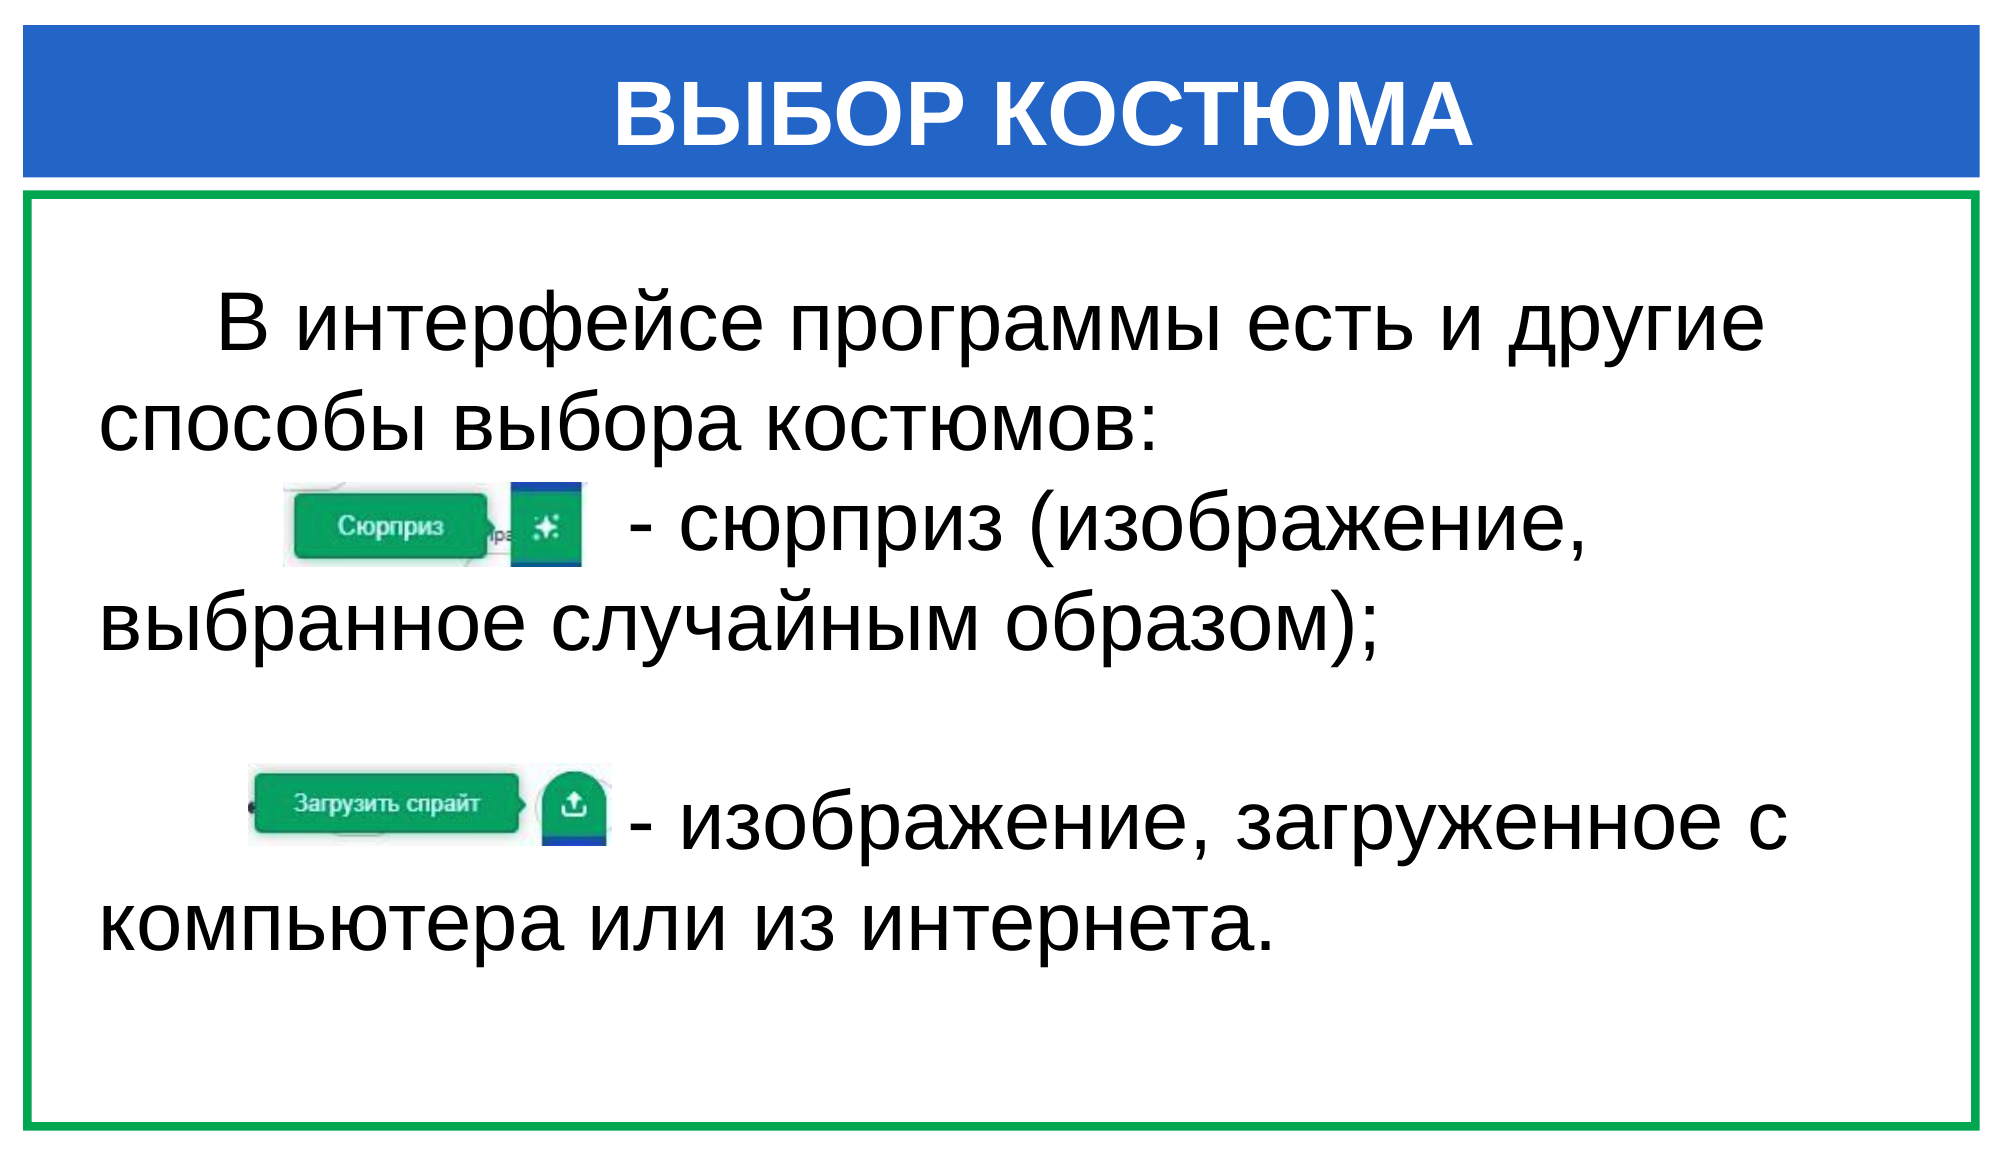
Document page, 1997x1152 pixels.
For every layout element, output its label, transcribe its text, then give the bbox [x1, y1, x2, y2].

picture [283, 481, 589, 567]
picture [247, 763, 613, 846]
text_box В интерфейсе программы есть и другие способы выбора костюмов: - сюрприз (изображение, выбранное случайным образом); - изображение, загруженное с компьютера или из интернета. [84, 259, 1936, 975]
text_box ВЫБОР КОСТЮМА [62, 48, 1997, 165]
